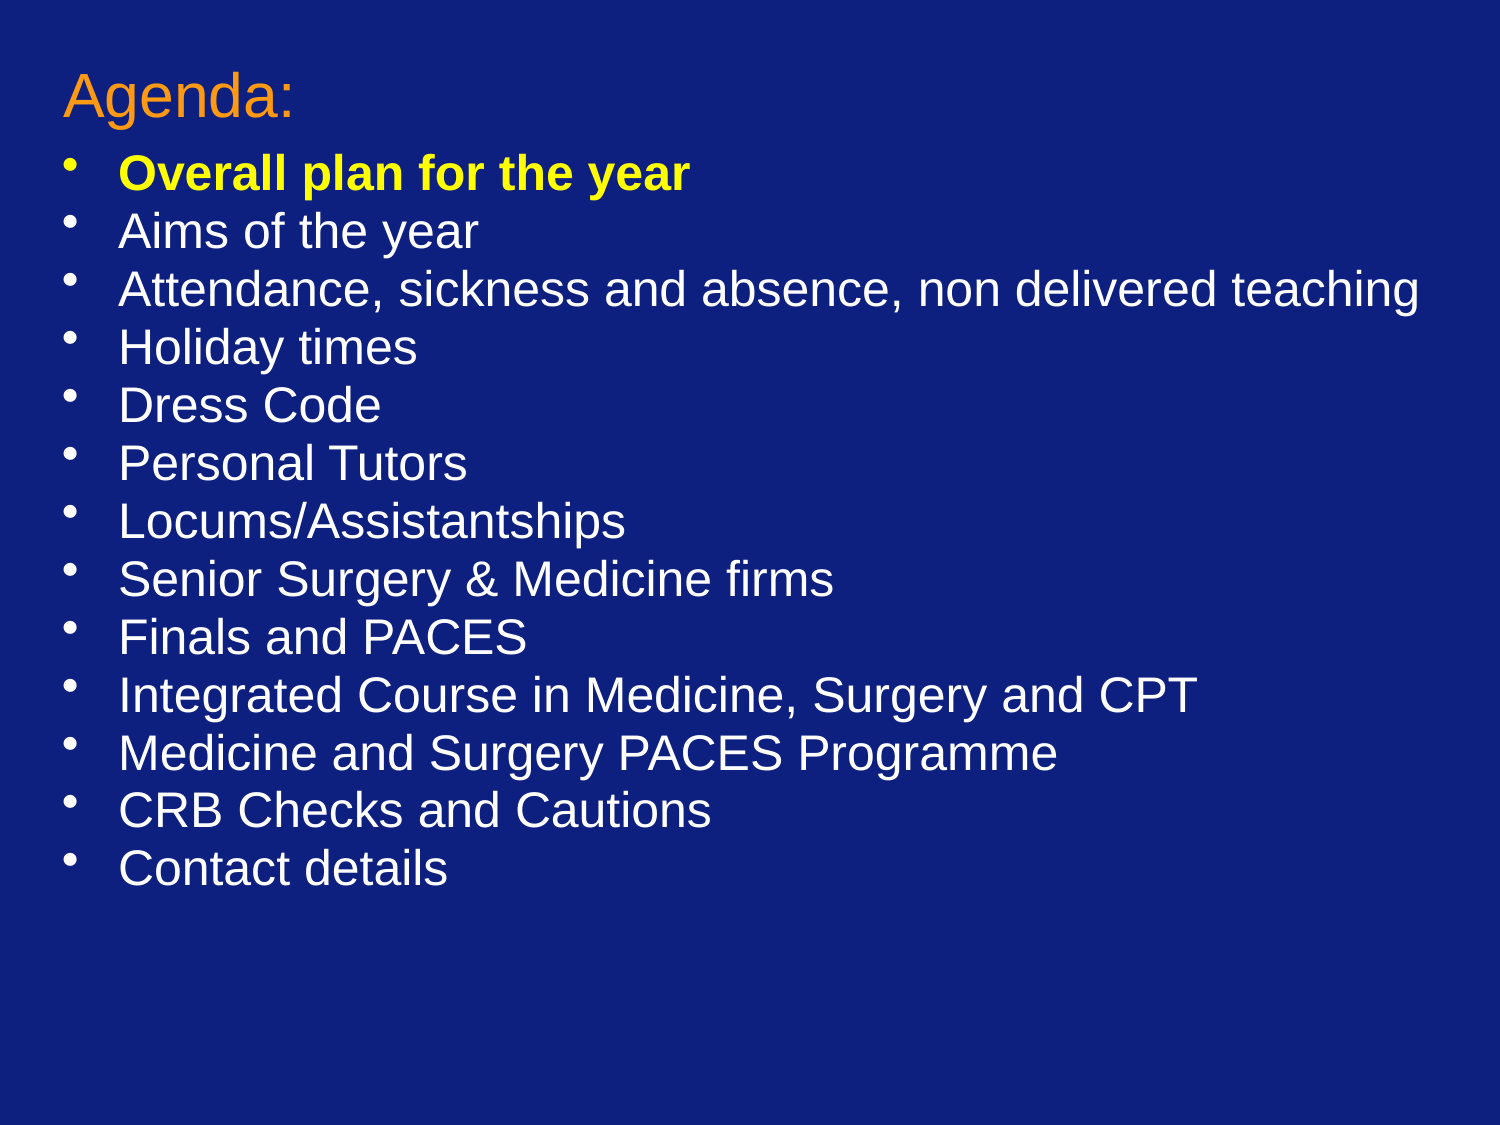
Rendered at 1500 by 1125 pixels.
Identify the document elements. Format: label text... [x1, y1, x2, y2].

title Agenda: [48, 28, 1247, 144]
list Overall plan for the year Aims of the year Attendance, sickness and absence, non delivered teaching Holiday times Dress Code Personal Tutors Locums/Assistantships Senior Surgery & Medicine firms Finals and PACES Integrated Course in Medicine, Surgery and CPT Medicine and Surgery PACES Programme CRB Checks and Cautions Contact details [46, 144, 1438, 1070]
